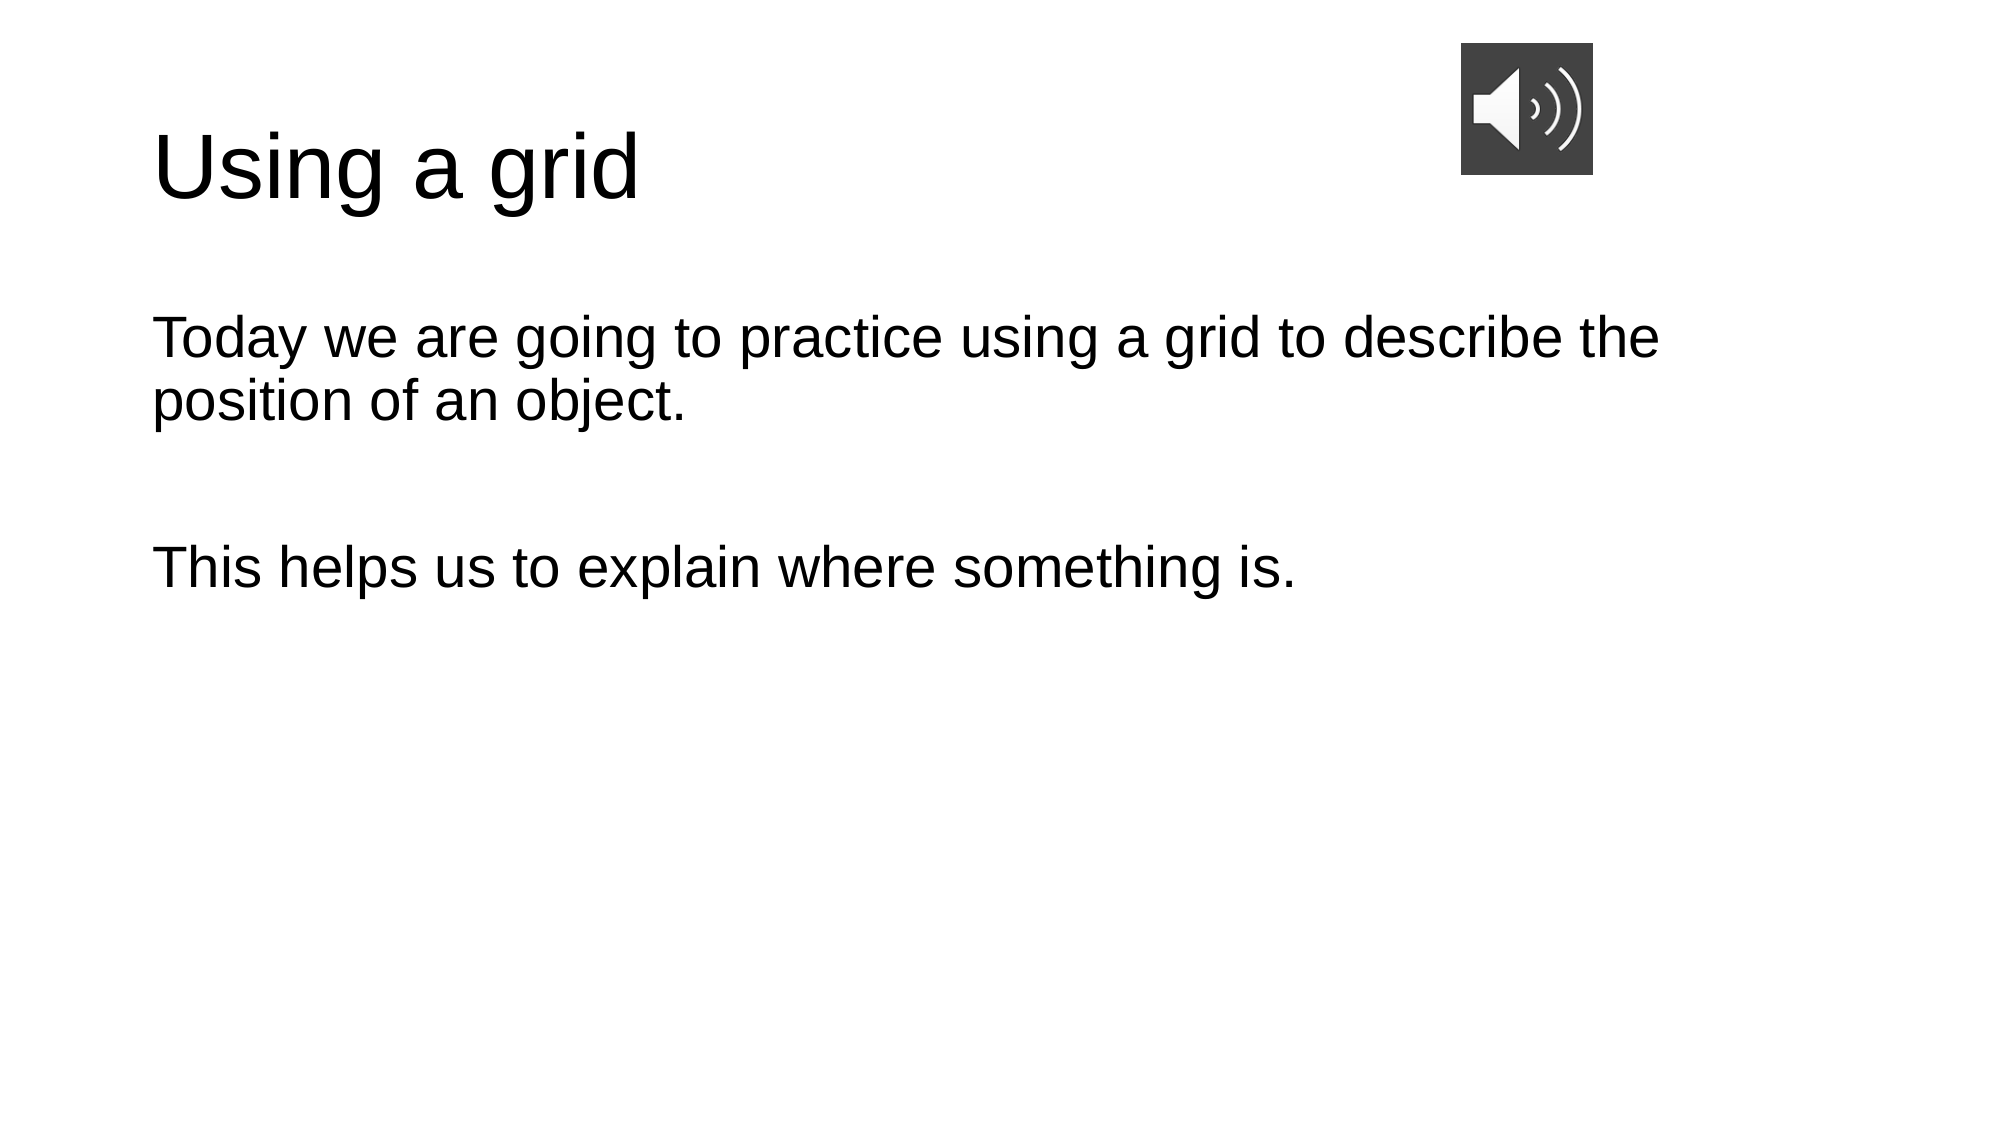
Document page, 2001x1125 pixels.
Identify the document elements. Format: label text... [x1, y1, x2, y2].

list Today we are going to practice using a grid to describe the position of an object. This helps us to explain where something is. [137, 299, 1863, 1014]
picture [1460, 42, 1594, 176]
title Using a grid [137, 59, 1863, 278]
